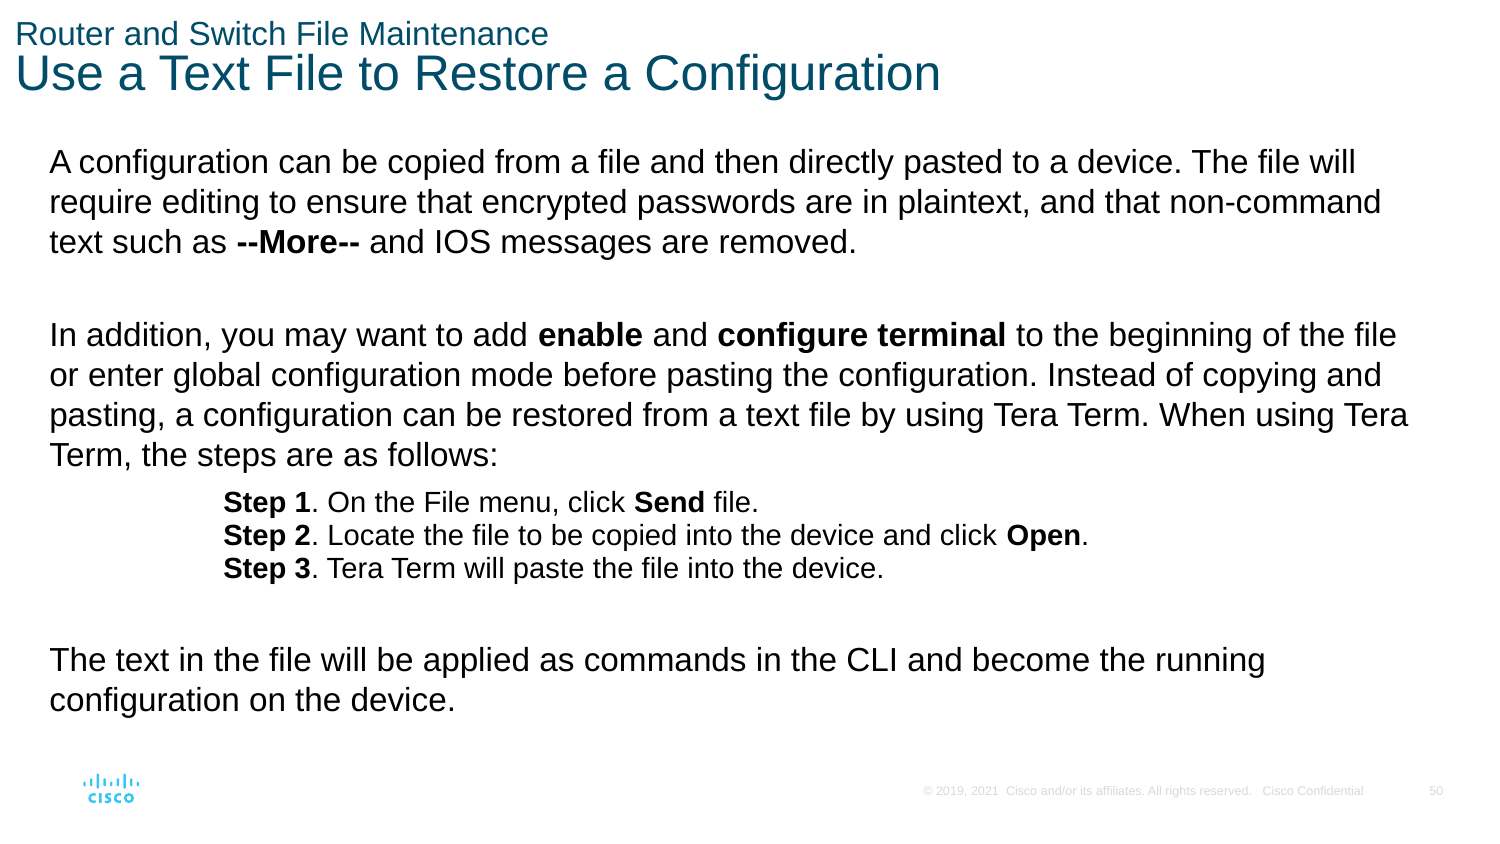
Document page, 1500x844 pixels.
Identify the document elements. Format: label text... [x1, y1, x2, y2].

list A configuration can be copied from a file and then directly pasted to a device. The file will require editing to ensure that encrypted passwords are in plaintext, and that non-command text such as --More-- and IOS messages are removed. In addition, you may want to add enable and configure terminal to the beginning of the file or enter global configuration mode before pasting the configuration. Instead of copying and pasting, a configuration can be restored from a text file by using Tera Term. When using Tera Term, the steps are as follows: Step 1. On the File menu, click Send file. Step 2. Locate the file to be copied into the device and click Open. Step 3. Tera Term will paste the file into the device. The text in the file will be applied as commands in the CLI and become the running configuration on the device. [34, 132, 1437, 726]
title Router and Switch File Maintenance Use a Text File to Restore a Configuration [0, 0, 1369, 121]
